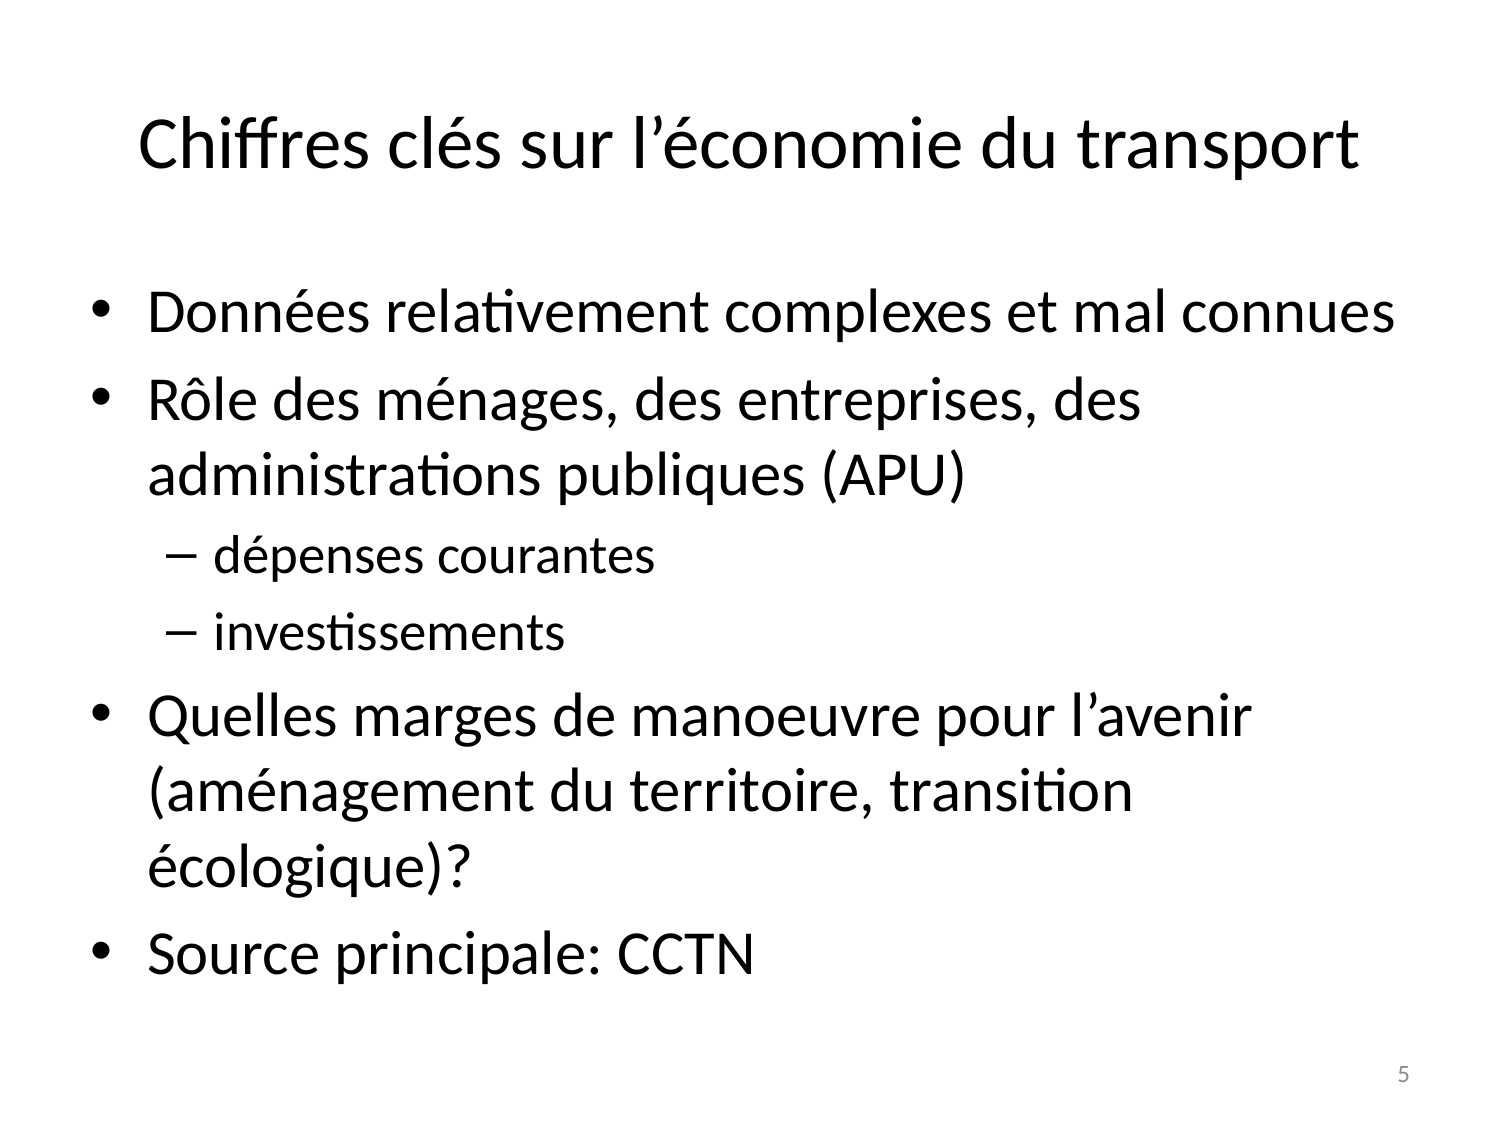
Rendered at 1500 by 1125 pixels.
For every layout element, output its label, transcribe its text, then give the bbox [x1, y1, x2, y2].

title Chiffres clés sur l’économie du transport [75, 45, 1425, 233]
slide_number 5 [1074, 1042, 1425, 1103]
list Données relativement complexes et mal connues Rôle des ménages, des entreprises, des administrations publiques (APU) dépenses courantes investissements Quelles marges de manoeuvre pour l’avenir (aménagement du territoire, transition écologique)? Source principale: CCTN [75, 262, 1425, 1005]
